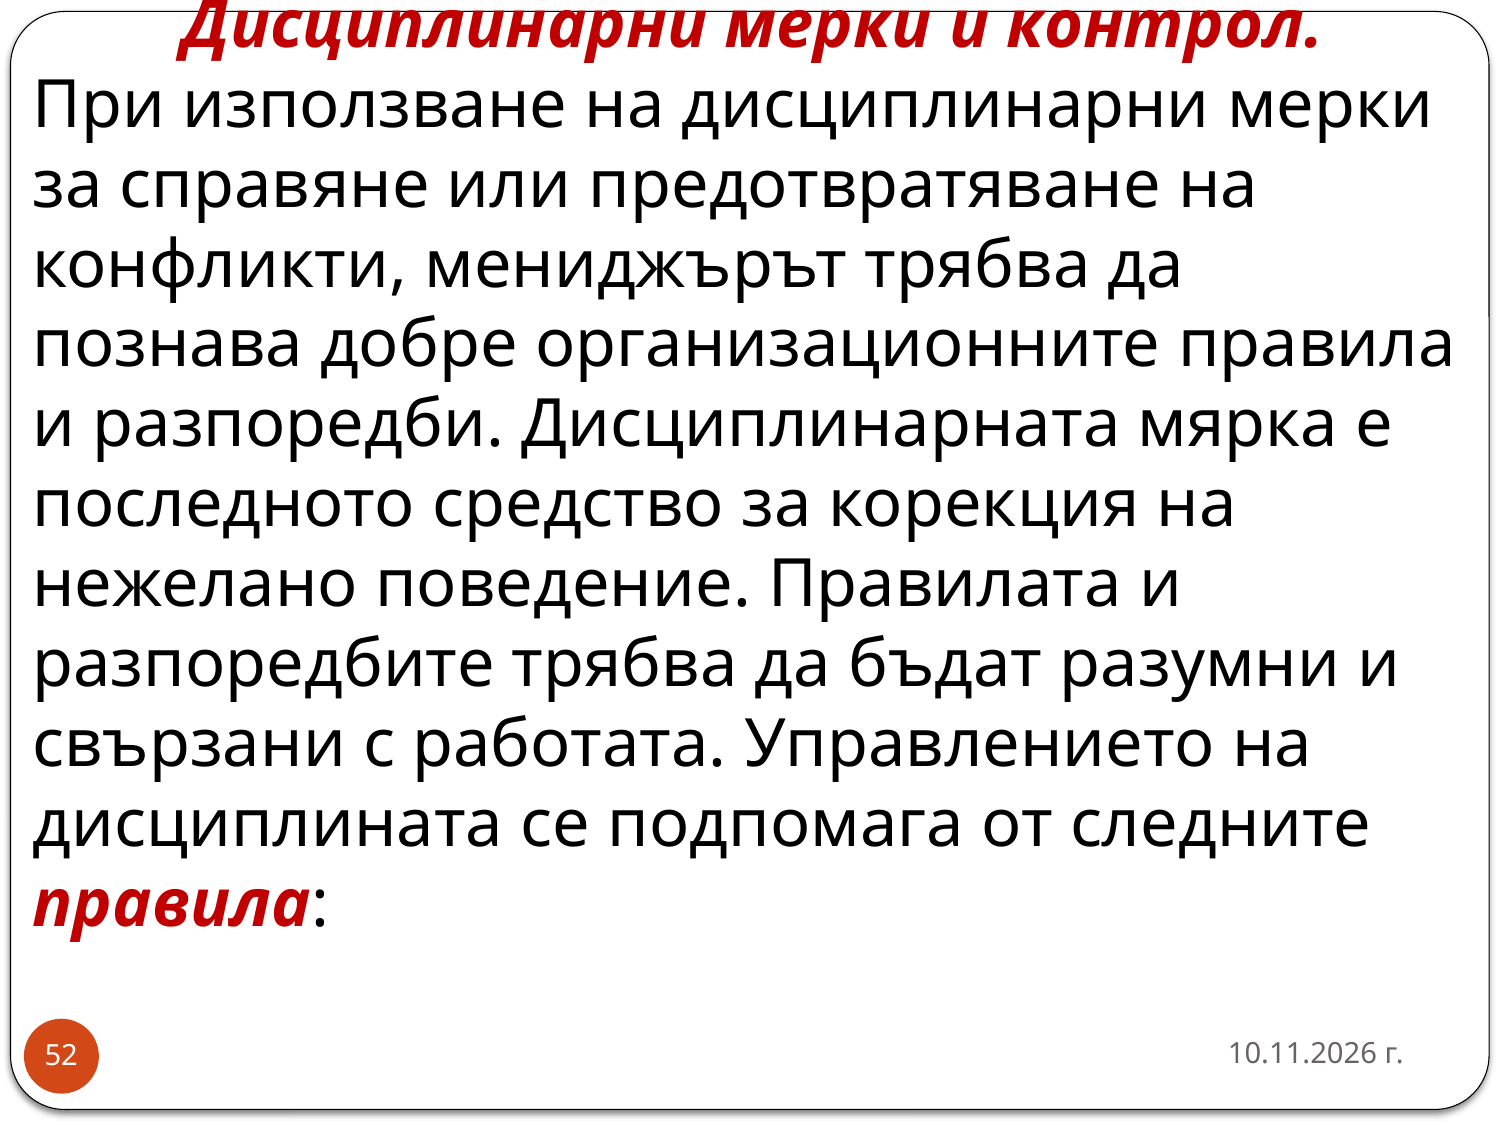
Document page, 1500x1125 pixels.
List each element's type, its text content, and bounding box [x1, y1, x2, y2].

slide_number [1012, 1015, 1419, 1094]
title Дисциплинарни мерки и контрол. При използване на дисциплинарни мерки за справяне или предотвратяване на конфликти, мениджърът трябва да познава добре организационните правила и разпоредби. Дисциплинарната мярка е последното средство за корекция на нежелано поведение. Правилата и разпоредбите трябва да бъдат разумни и свързани с работата. Управлението на дисциплината се подпомага от следните правила: [17, 45, 1483, 1035]
slide_number 52 [23, 1018, 99, 1094]
